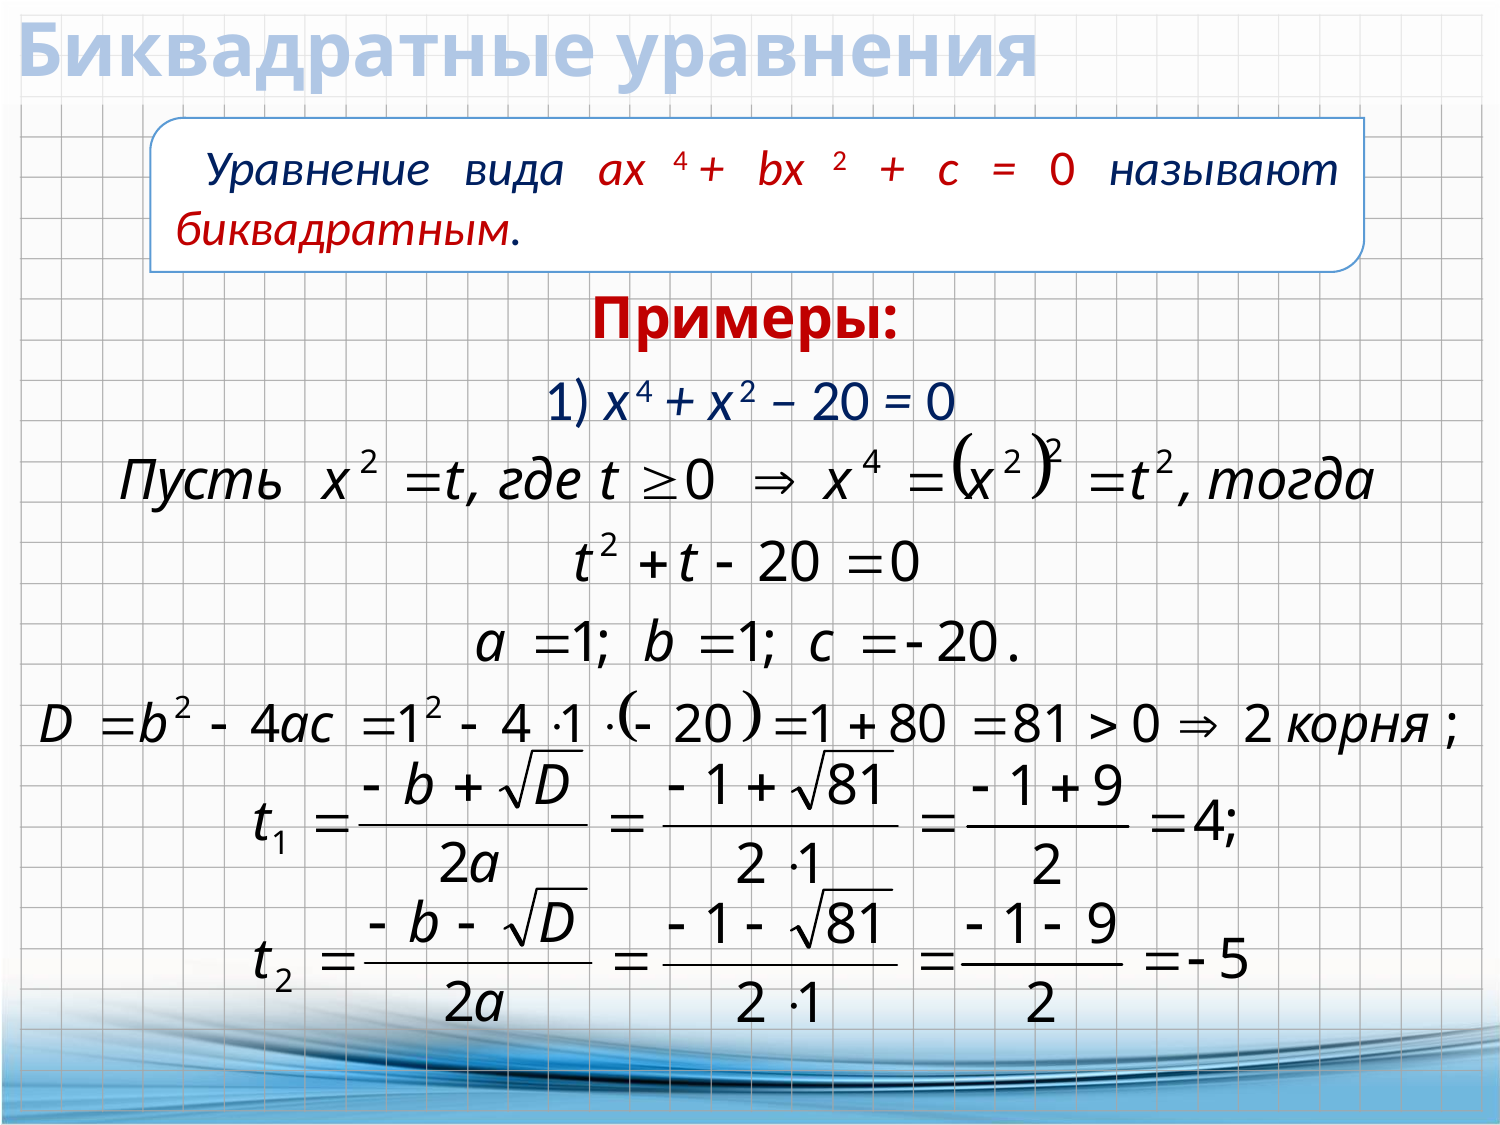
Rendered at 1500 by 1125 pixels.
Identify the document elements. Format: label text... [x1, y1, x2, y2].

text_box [470, 610, 1032, 685]
text_box 1) х 4 + х 2 – 20 = 0 [529, 354, 971, 424]
title Биквадратные уравнения [0, 0, 1500, 105]
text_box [952, 889, 1262, 1035]
picture [0, 105, 1500, 1125]
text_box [247, 875, 653, 1035]
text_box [957, 751, 1319, 897]
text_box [32, 684, 1468, 765]
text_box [247, 737, 645, 875]
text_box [653, 736, 958, 875]
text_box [111, 424, 1389, 523]
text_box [653, 875, 958, 1035]
text_box Уравнение вида ах 4 + bх 2 + с = 0 называют биквадратным. [149, 116, 1366, 273]
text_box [568, 523, 934, 596]
text_box Примеры: [528, 277, 978, 353]
